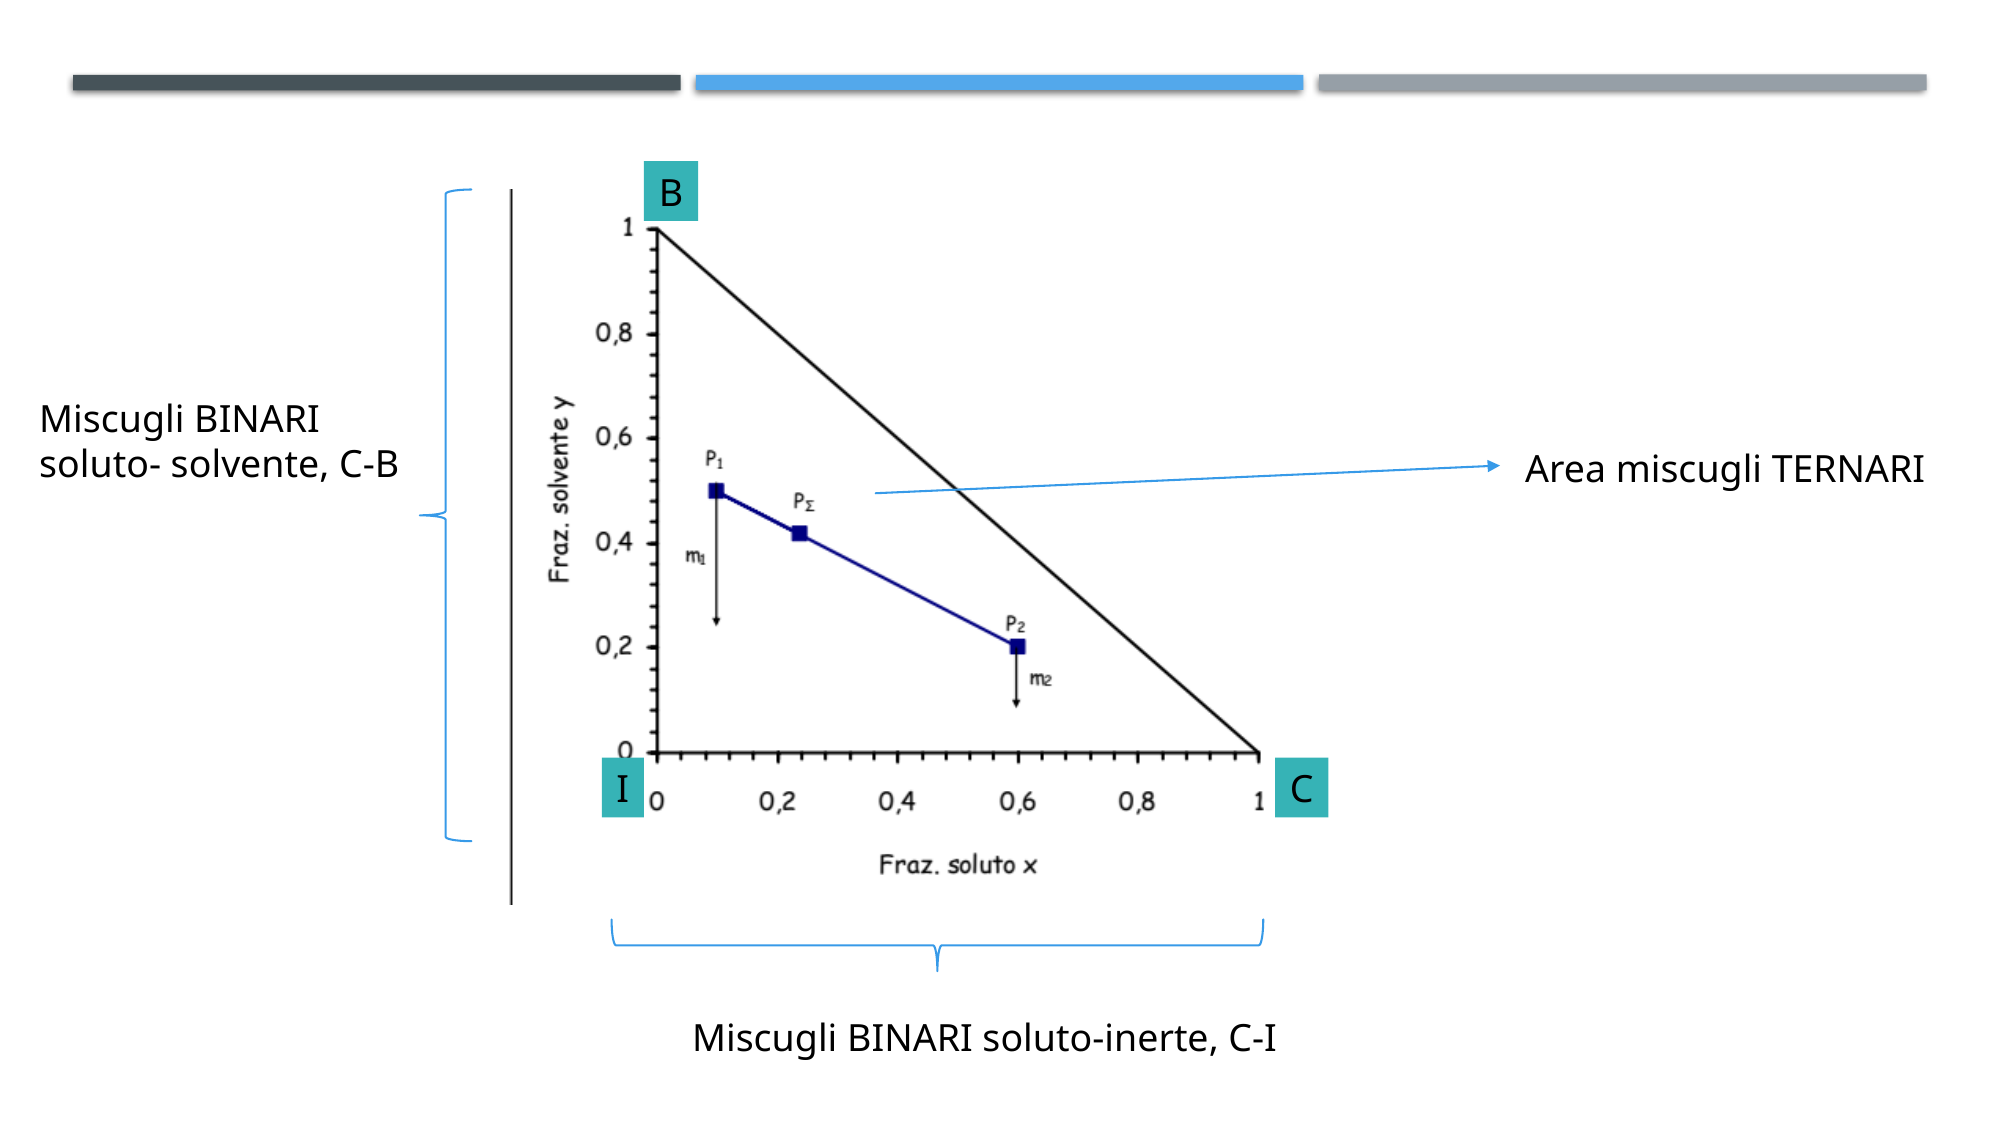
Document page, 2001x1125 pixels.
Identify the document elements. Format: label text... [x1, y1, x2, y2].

text_box [610, 918, 1265, 973]
picture [507, 189, 1295, 905]
text_box B [642, 159, 700, 187]
text_box [418, 188, 473, 843]
text_box C [1300, 757, 1329, 818]
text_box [875, 465, 1501, 494]
text_box Miscugli BINARI soluto- solvente, C-B [24, 387, 415, 492]
text_box Area miscugli TERNARI [1510, 437, 1941, 498]
text_box Miscugli BINARI soluto-inerte, C-I [677, 1006, 1293, 1066]
